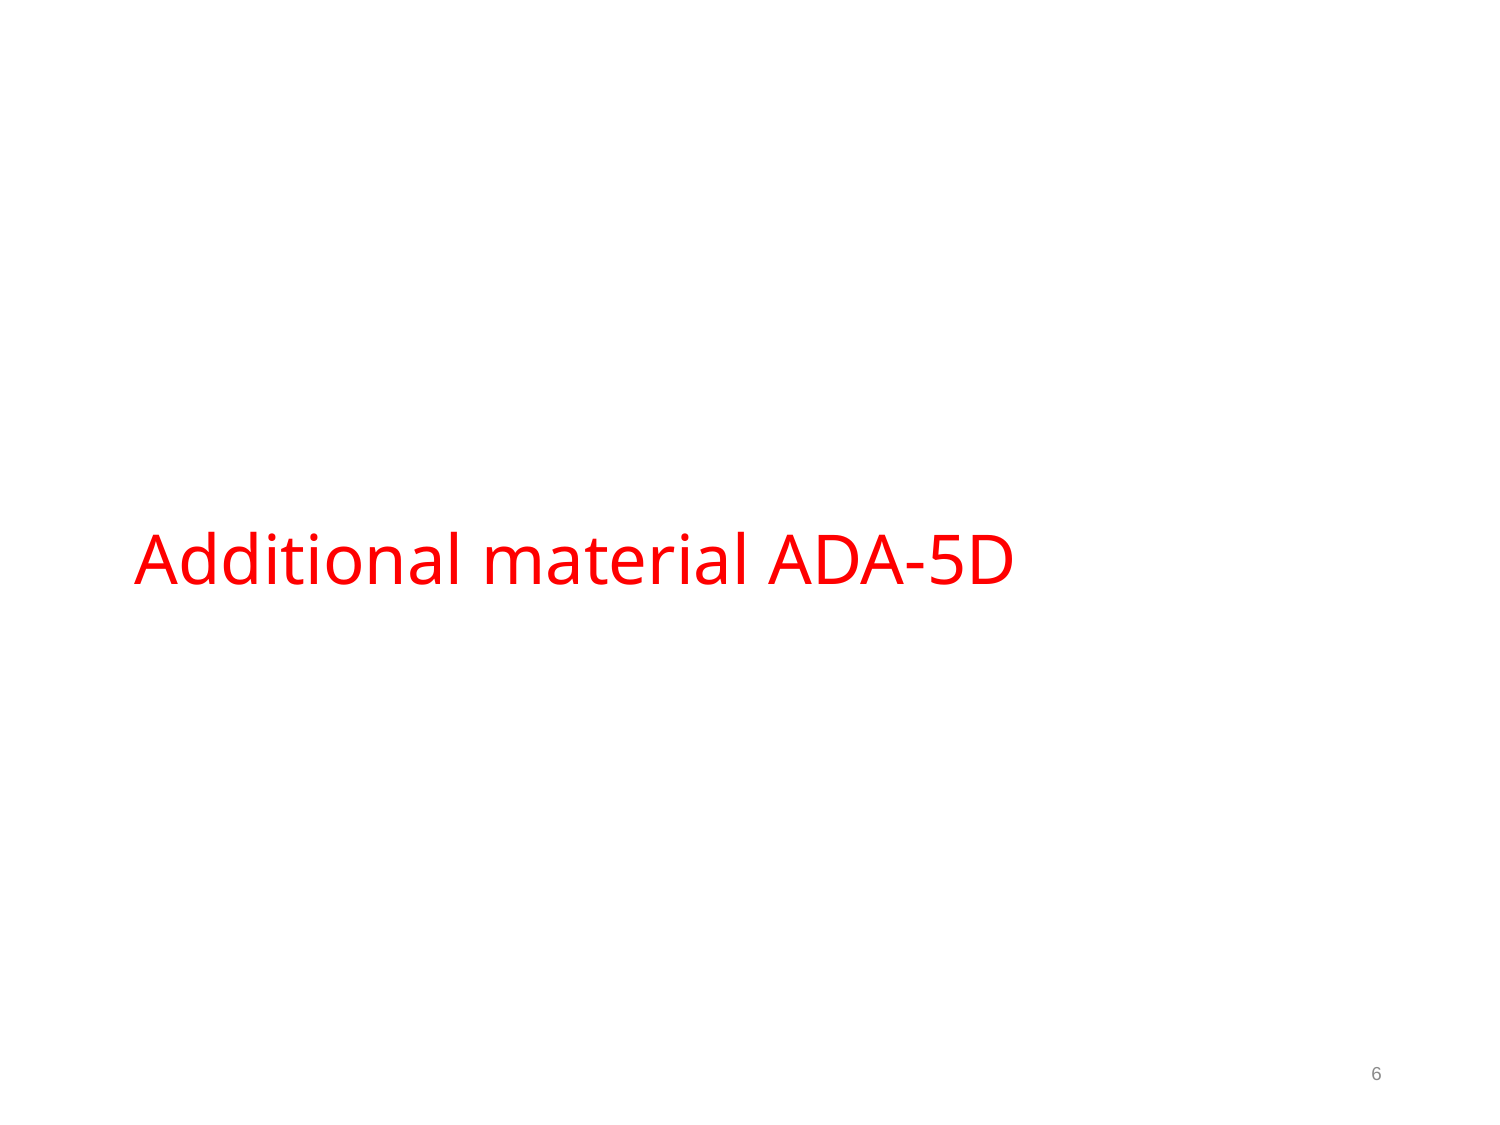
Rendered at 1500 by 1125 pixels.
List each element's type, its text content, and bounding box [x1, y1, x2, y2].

slide_number 6 [1059, 1042, 1397, 1103]
title Additional material ADA-5D [119, 453, 1414, 672]
